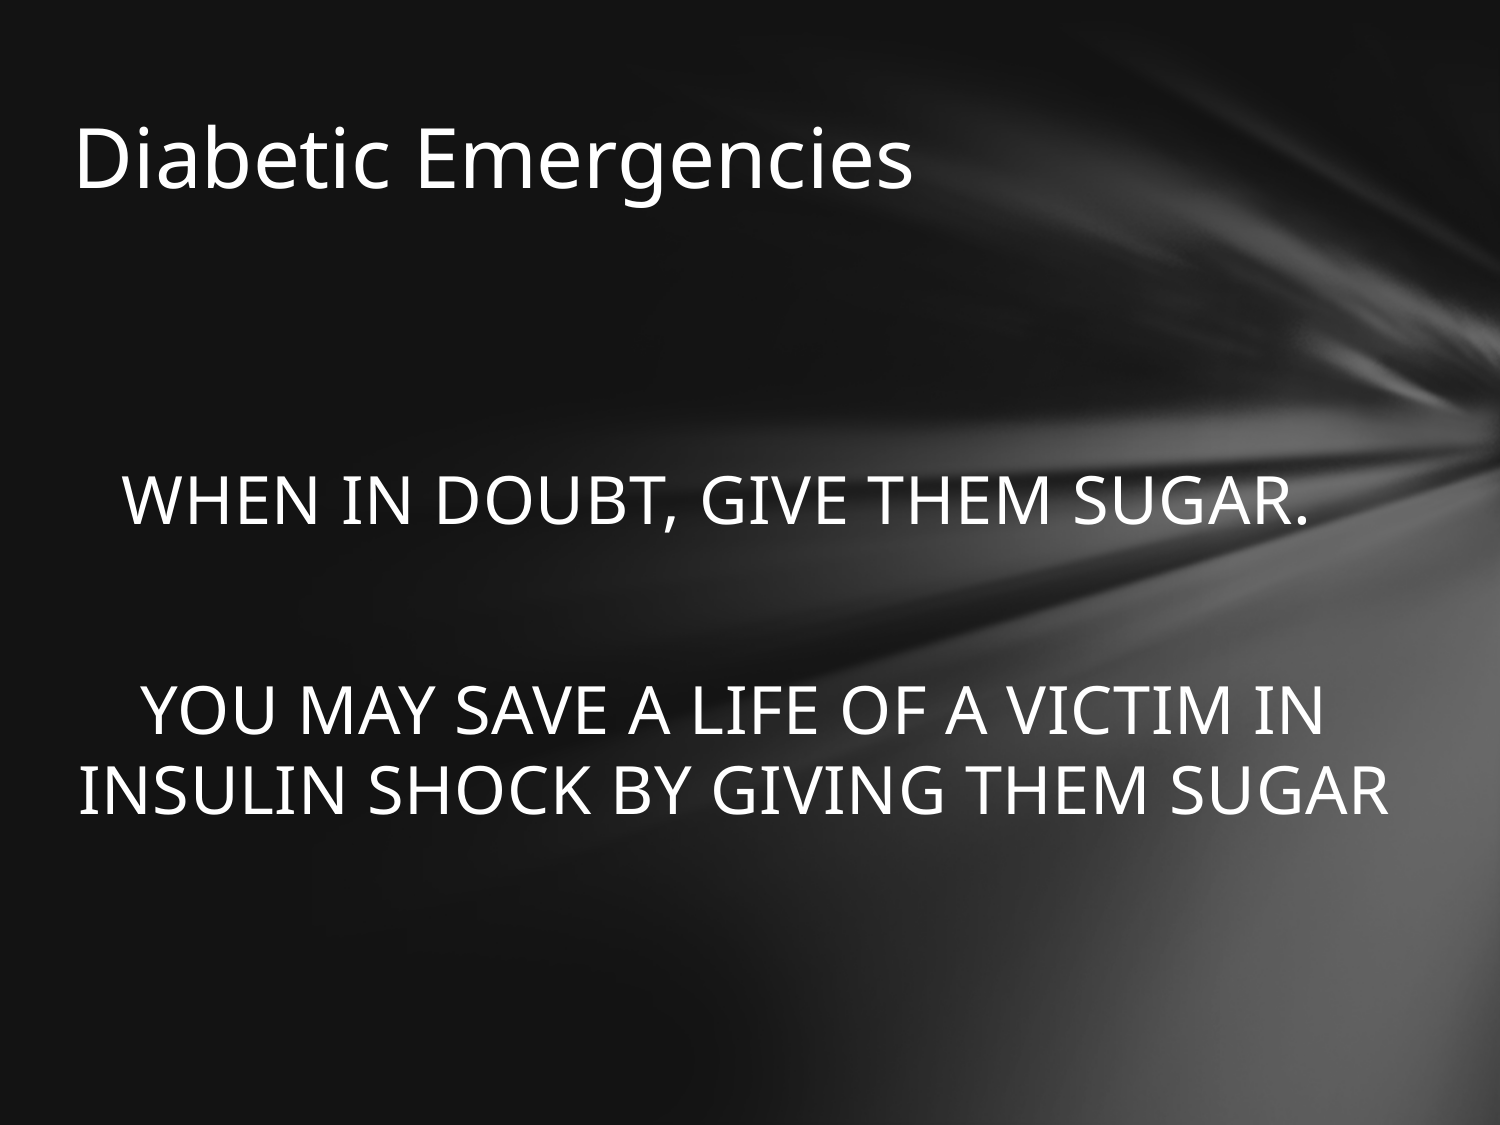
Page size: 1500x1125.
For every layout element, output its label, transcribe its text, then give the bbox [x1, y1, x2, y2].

title Diabetic Emergencies [57, 37, 1318, 213]
list WHEN IN DOUBT, GIVE THEM SUGAR. YOU MAY SAVE A LIFE OF A VICTIM IN INSULIN SHOCK BY GIVING THEM SUGAR [57, 239, 1413, 1015]
